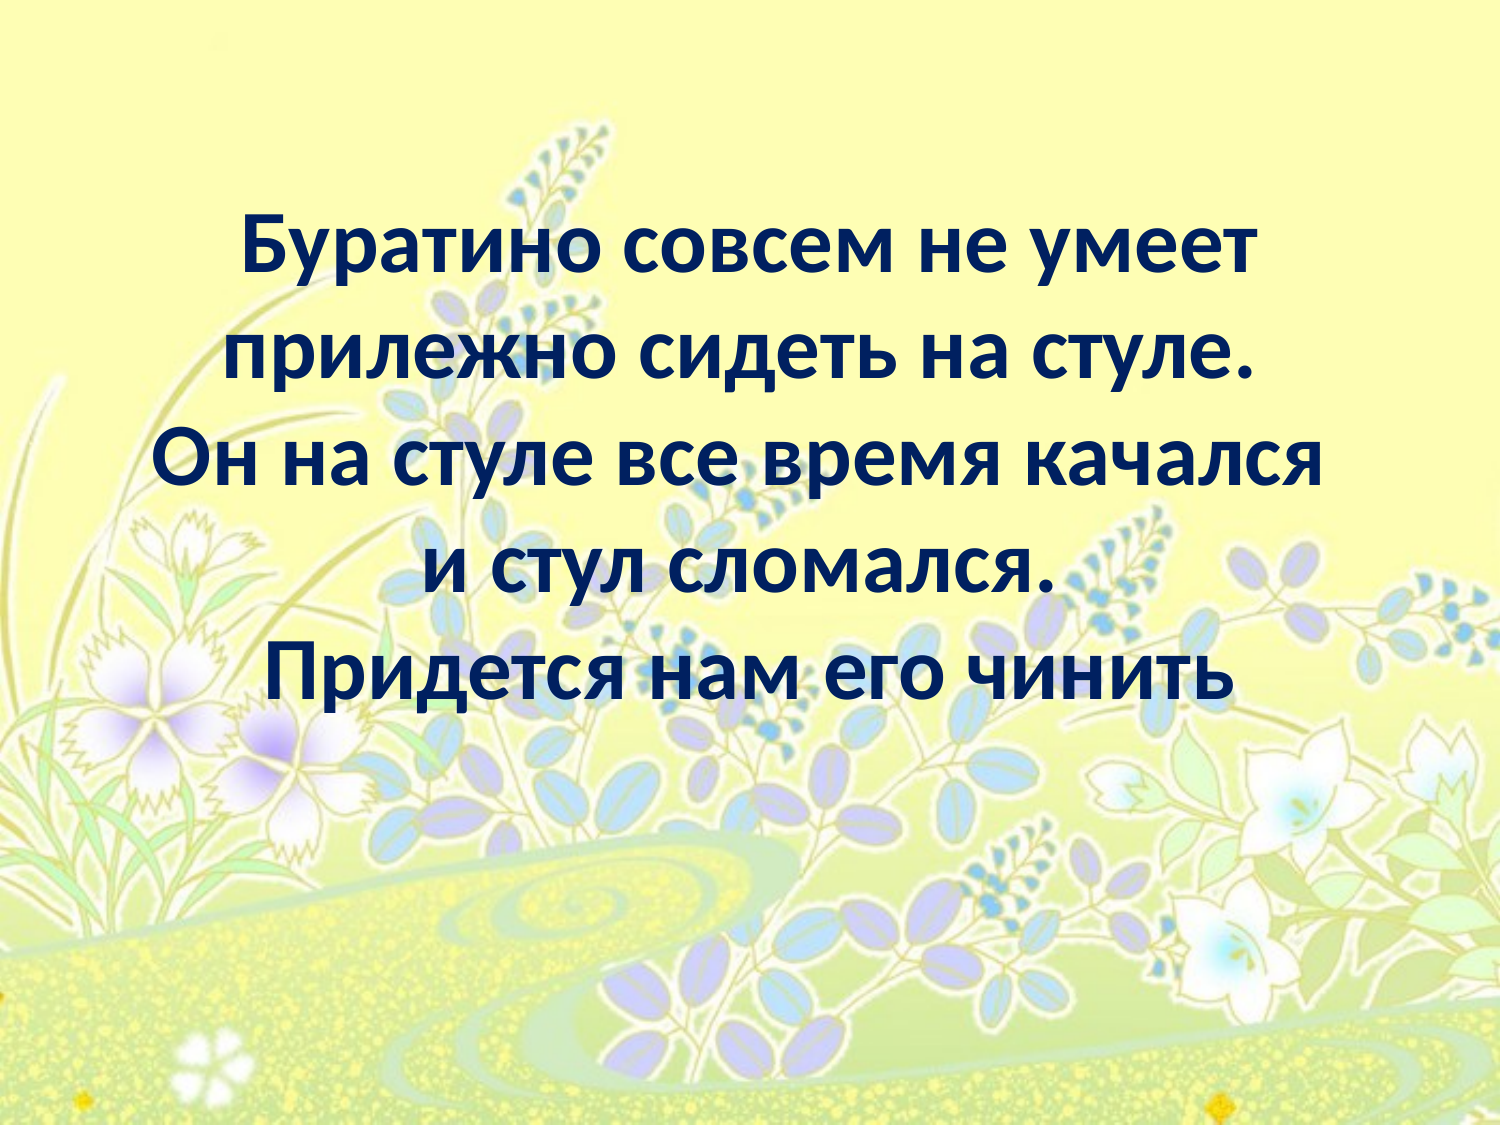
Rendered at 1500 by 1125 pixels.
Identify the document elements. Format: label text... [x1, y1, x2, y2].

title Буратино совсем не умеет прилежно сидеть на стуле. Он на стуле все время качался и стул сломался. Придется нам его чинить [112, 174, 1388, 726]
picture [0, 0, 1500, 1125]
